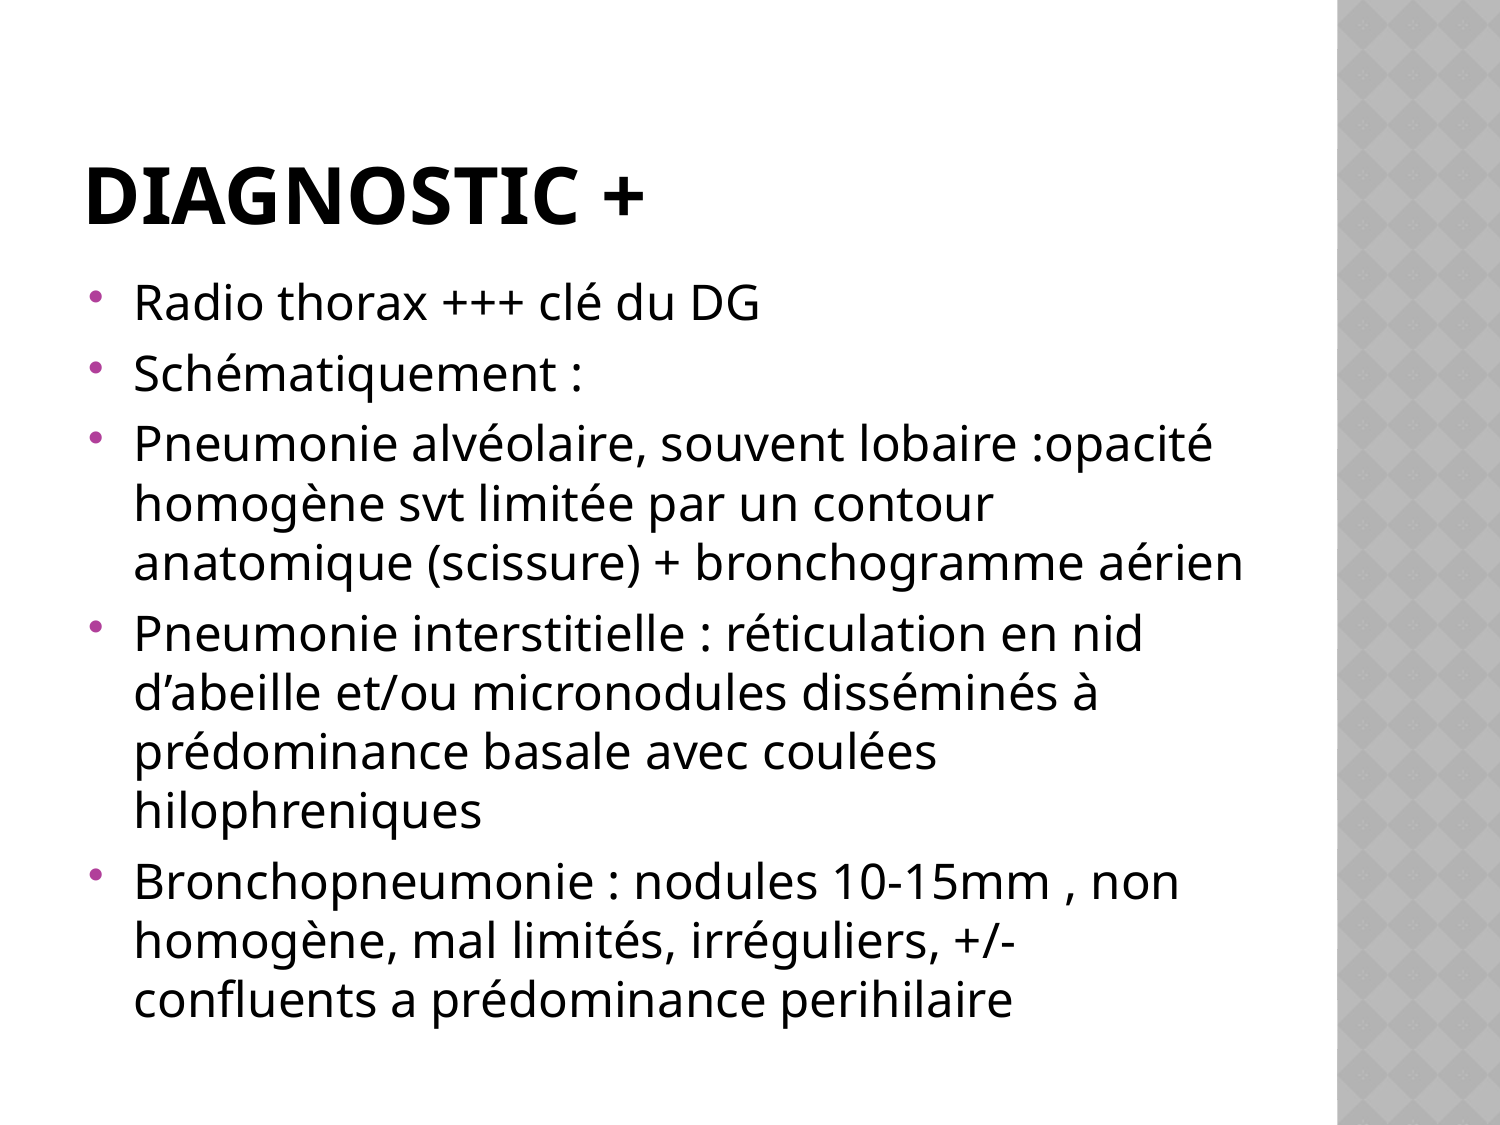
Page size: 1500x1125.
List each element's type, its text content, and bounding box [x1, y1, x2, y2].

list Radio thorax +++ clé du DG Schématiquement : Pneumonie alvéolaire, souvent lobaire :opacité homogène svt limitée par un contour anatomique (scissure) + bronchogramme aérien Pneumonie interstitielle : réticulation en nid d’abeille et/ou micronodules disséminés à prédominance basale avec coulées hilophreniques Bronchopneumonie : nodules 10-15mm , non homogène, mal limités, irréguliers, +/- confluents a prédominance perihilaire [75, 264, 1263, 1059]
title Diagnostic + [75, 52, 1263, 240]
